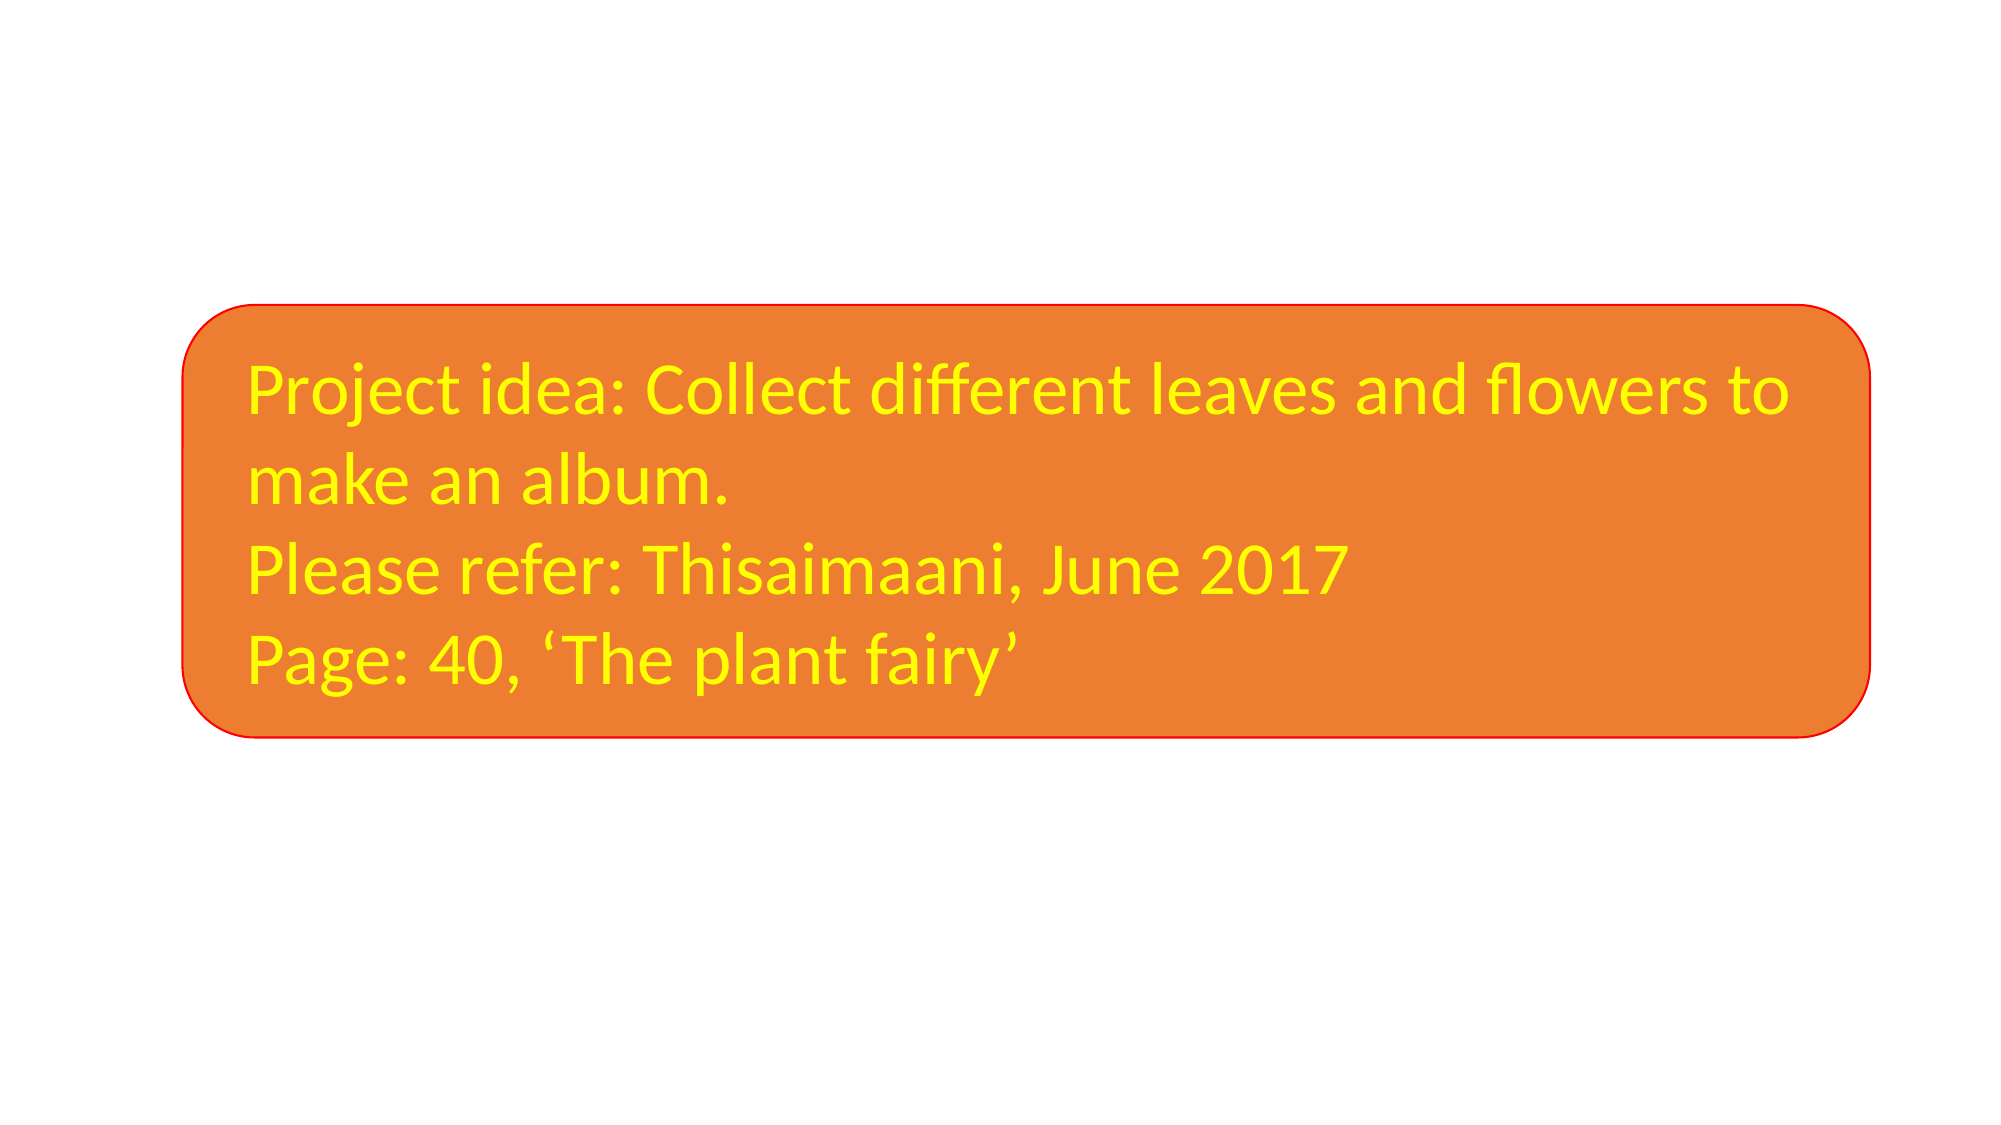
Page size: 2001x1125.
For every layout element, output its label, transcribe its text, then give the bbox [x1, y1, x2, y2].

text_box Project idea: Collect different leaves and flowers to make an album. Please refer: Thisaimaani, June 2017 Page: 40, ‘The plant fairy’ [231, 331, 1821, 707]
text_box [181, 303, 1872, 739]
